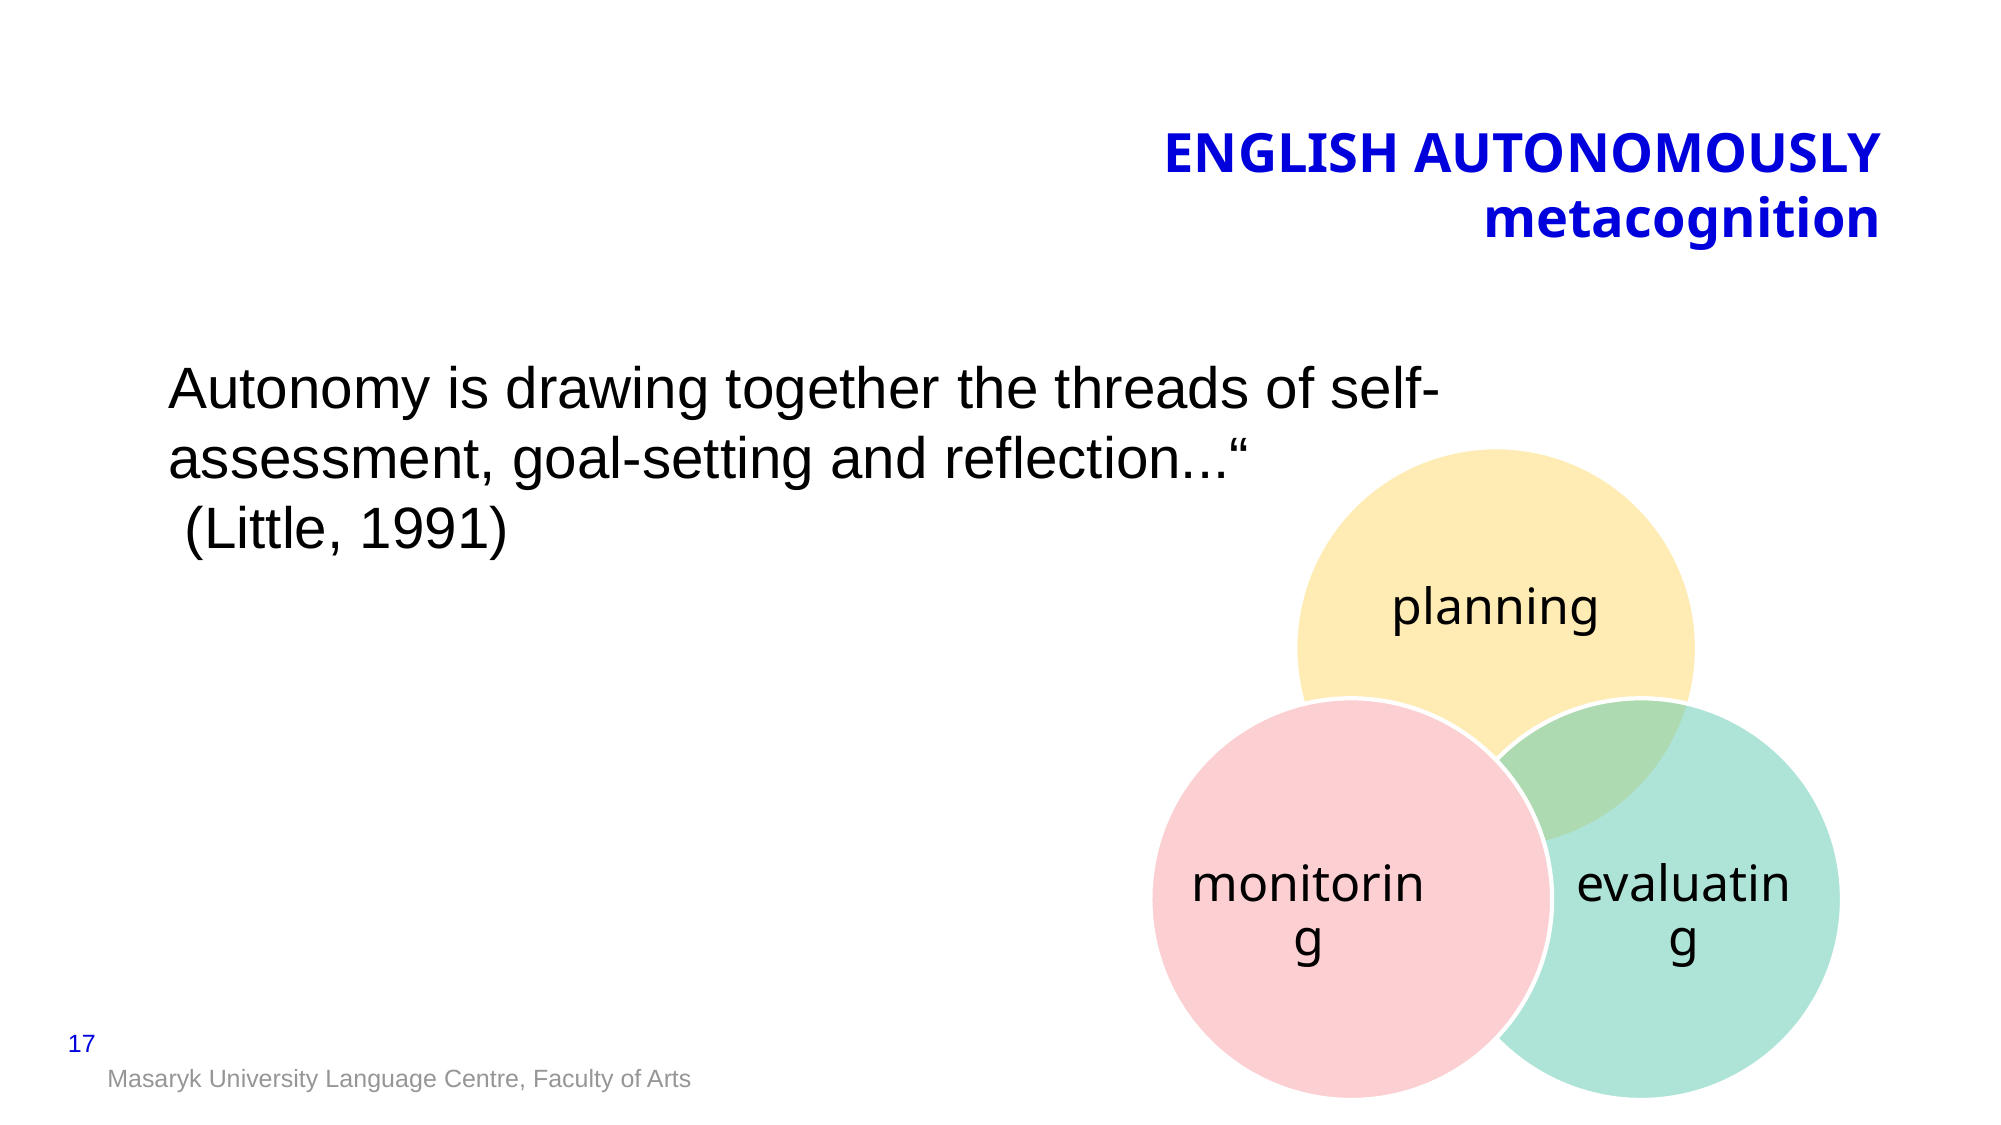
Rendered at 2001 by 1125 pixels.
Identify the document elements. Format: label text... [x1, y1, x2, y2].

title ENGLISH AUTONOMOUSLY metacognition [118, 118, 1883, 193]
list Autonomy is drawing together the threads of self-assessment, goal-setting and reflection...“ (Little, 1991) [168, 280, 1472, 955]
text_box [1150, 447, 1843, 1101]
slide_number 17 [67, 1021, 110, 1063]
footer Masaryk University Language Centre, Faculty of Arts [92, 1025, 1145, 1100]
